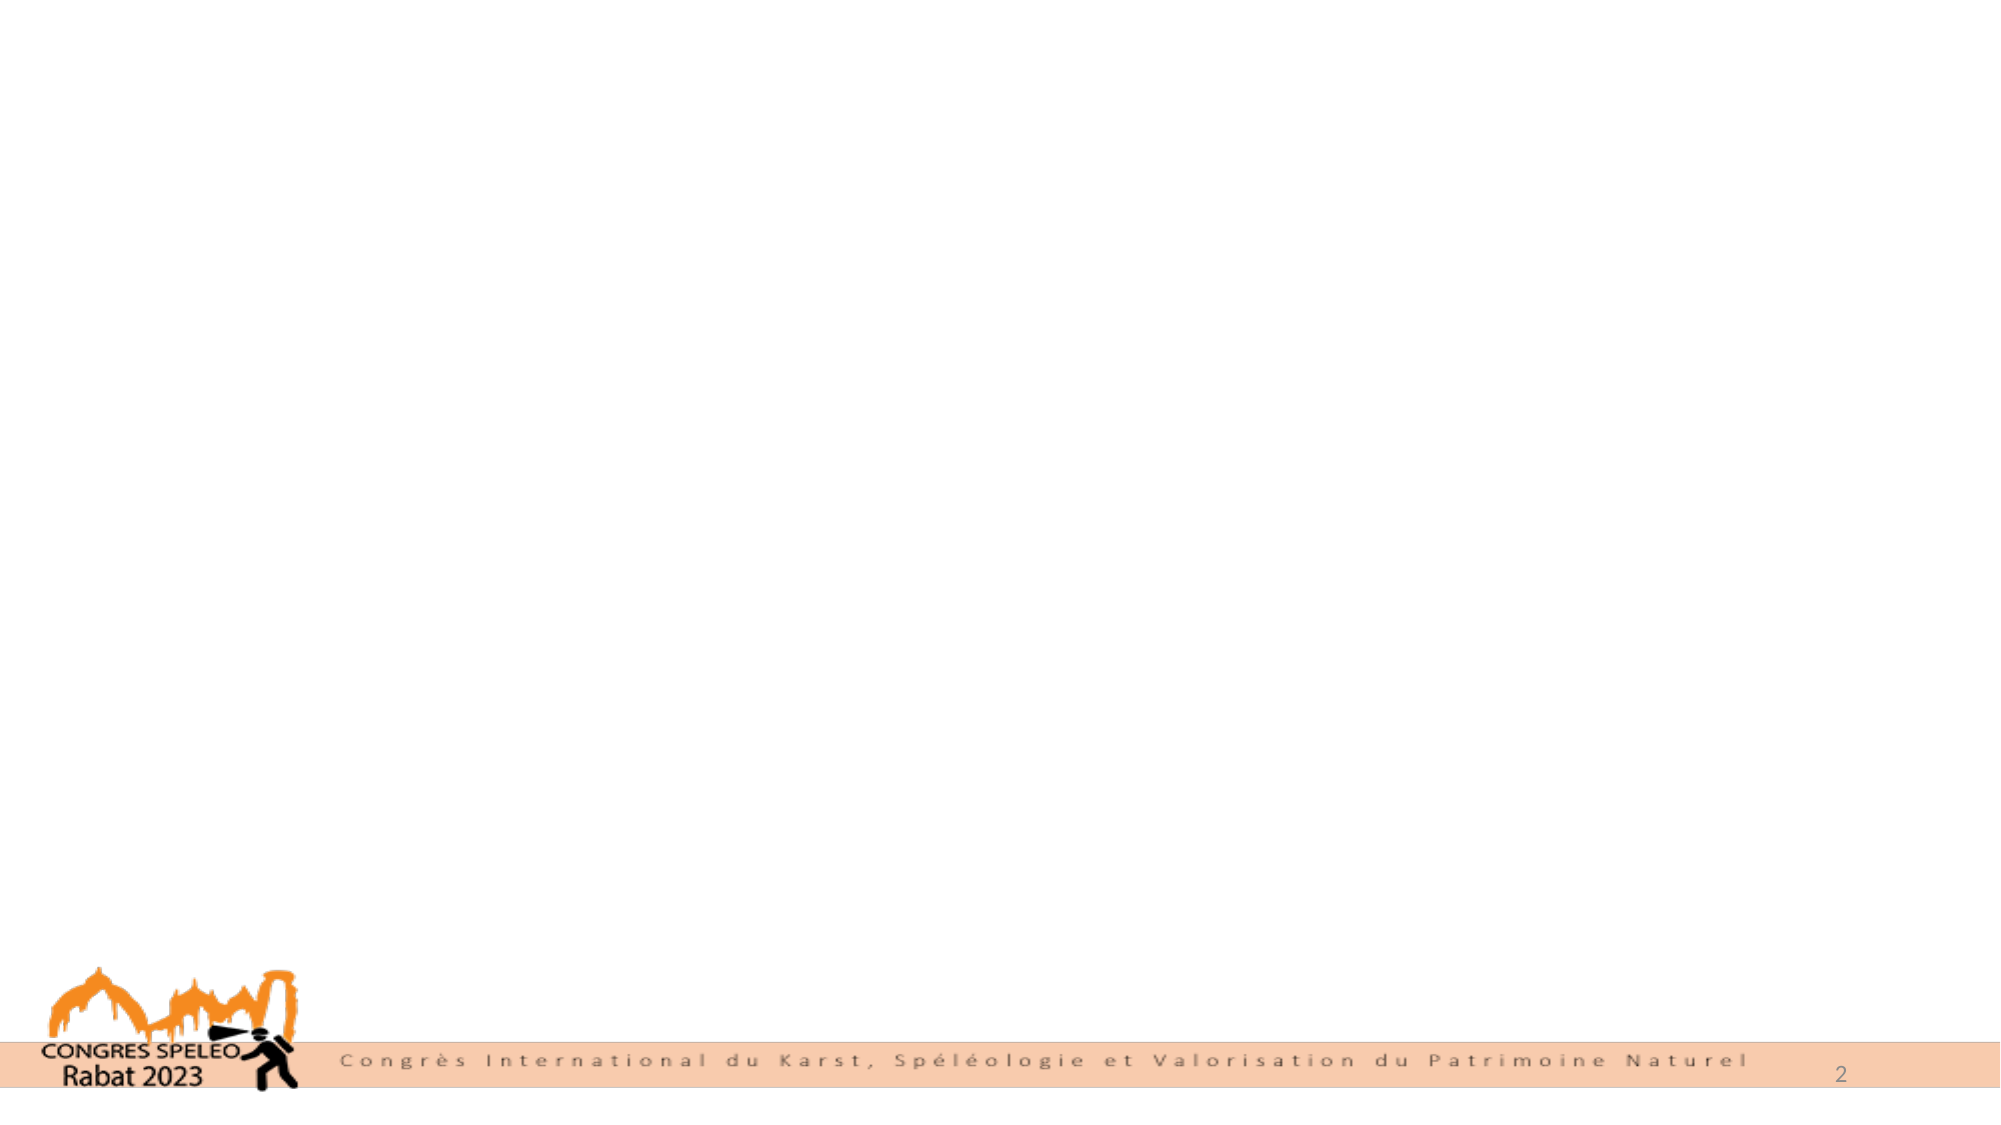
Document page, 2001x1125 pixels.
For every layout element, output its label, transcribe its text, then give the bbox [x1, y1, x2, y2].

picture [0, 0, 2001, 1125]
slide_number 2 [1412, 1042, 1863, 1103]
